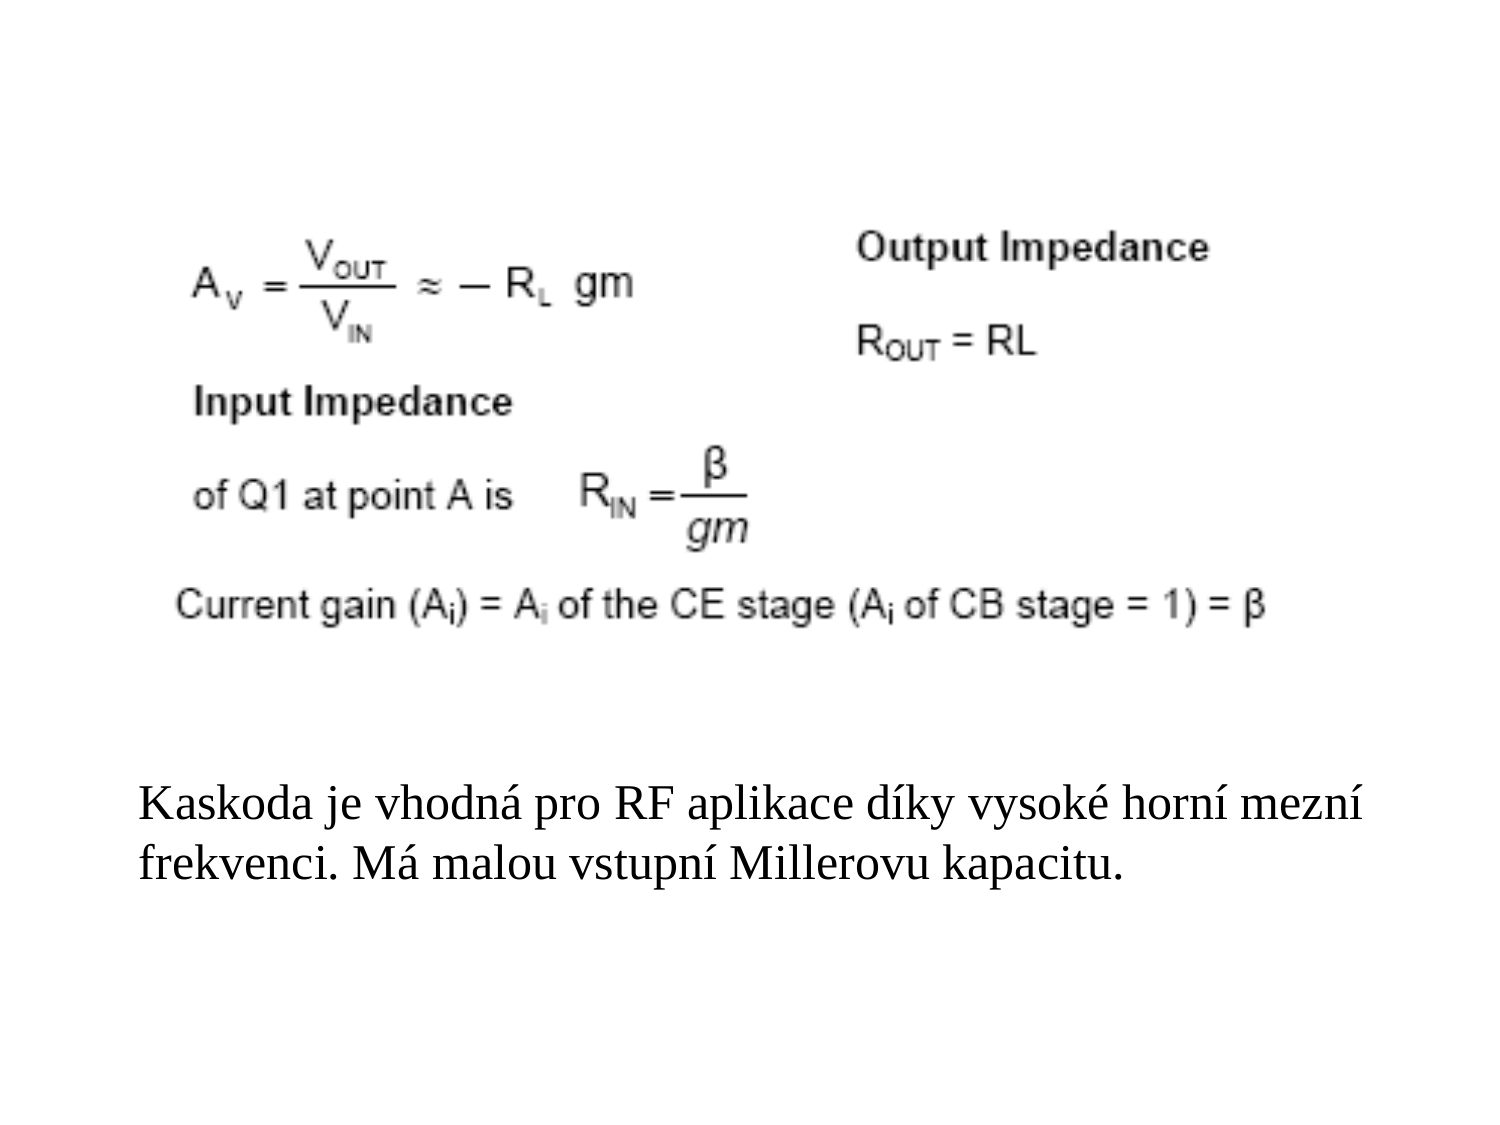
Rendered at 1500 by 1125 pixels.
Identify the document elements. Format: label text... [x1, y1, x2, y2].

text_box Kaskoda je vhodná pro RF aplikace díky vysoké horní mezní frekvenci. Má malou vstupní Millerovu kapacitu. [124, 762, 1391, 898]
picture [137, 174, 1323, 692]
